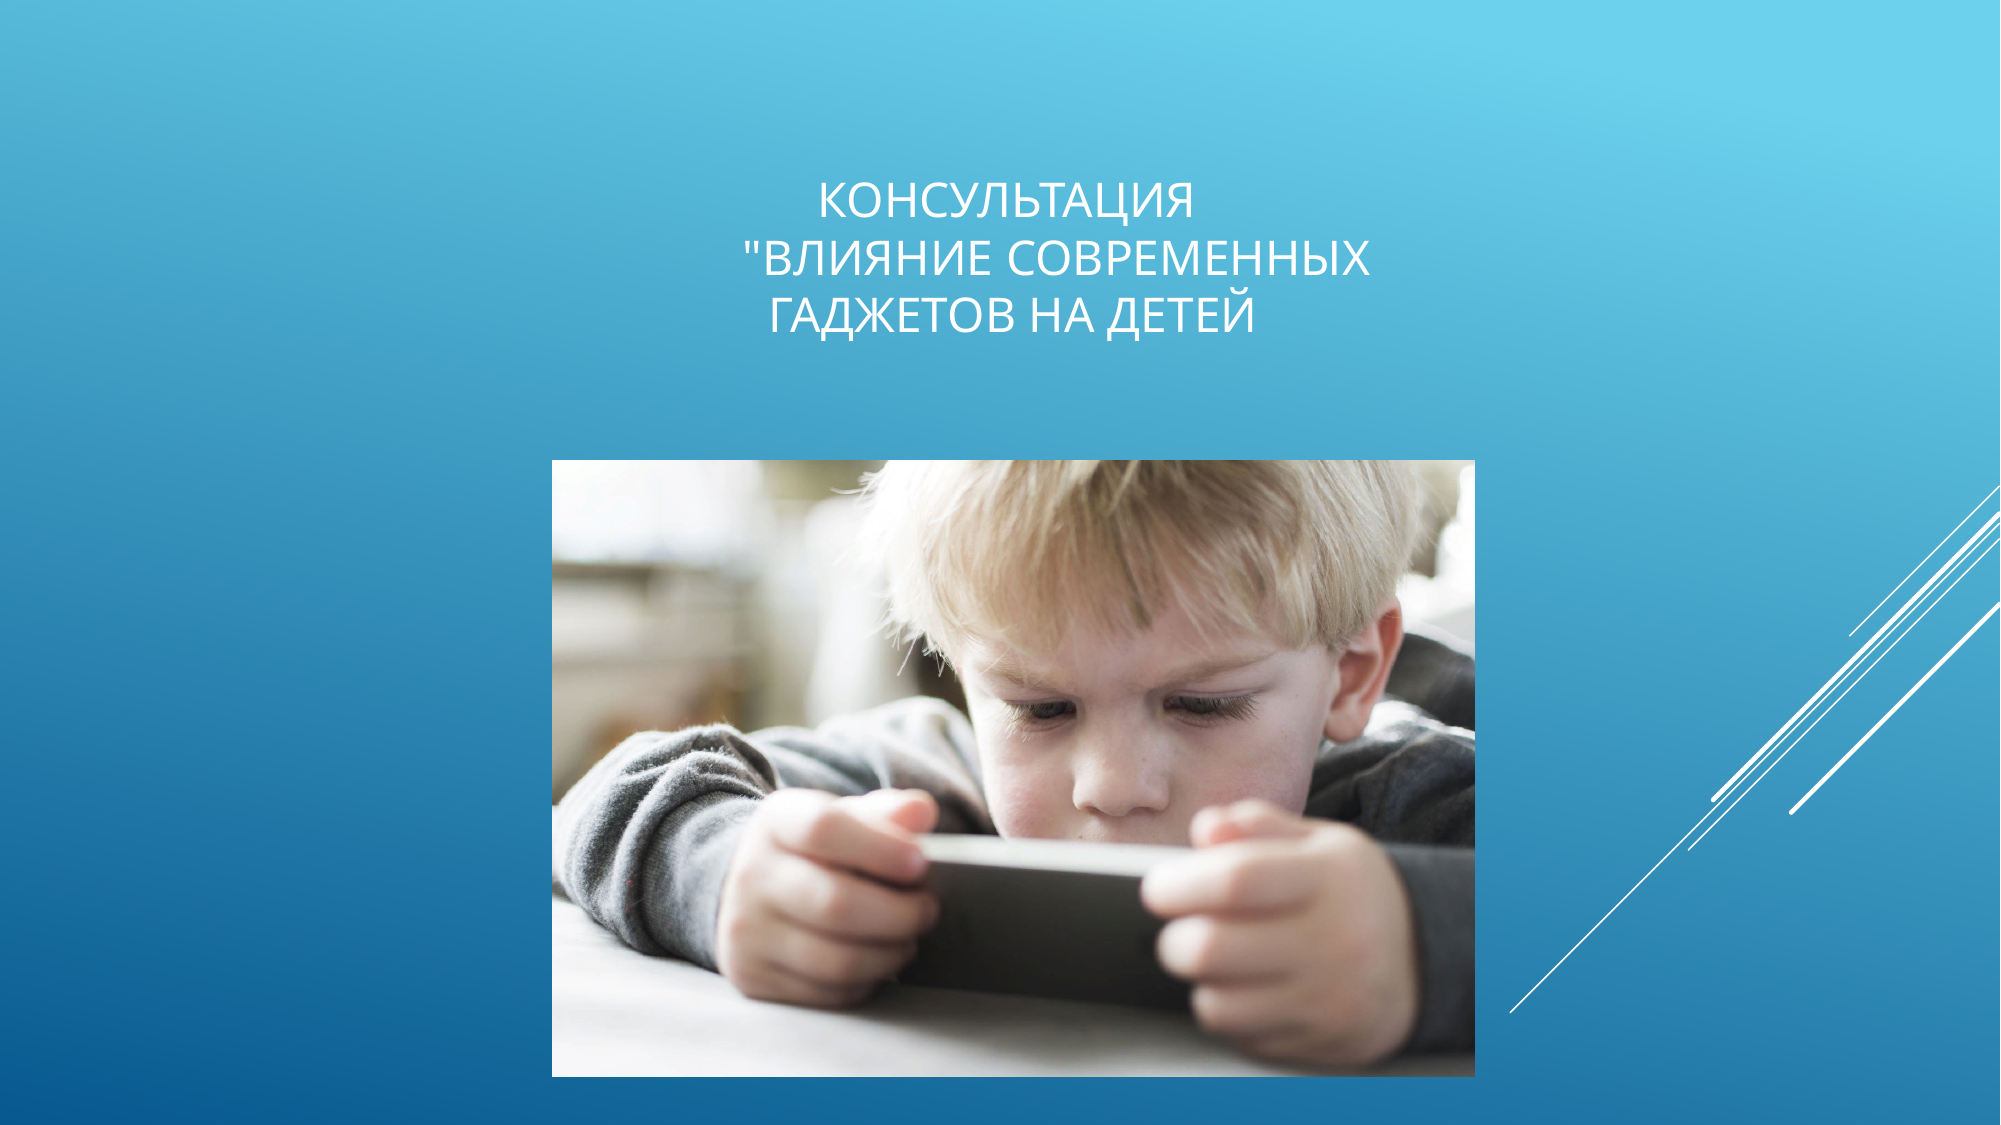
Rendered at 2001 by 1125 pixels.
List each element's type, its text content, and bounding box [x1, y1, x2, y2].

picture [551, 460, 1476, 1077]
title Консультация "Влияние современных гаджетов на детей [122, 161, 1906, 409]
